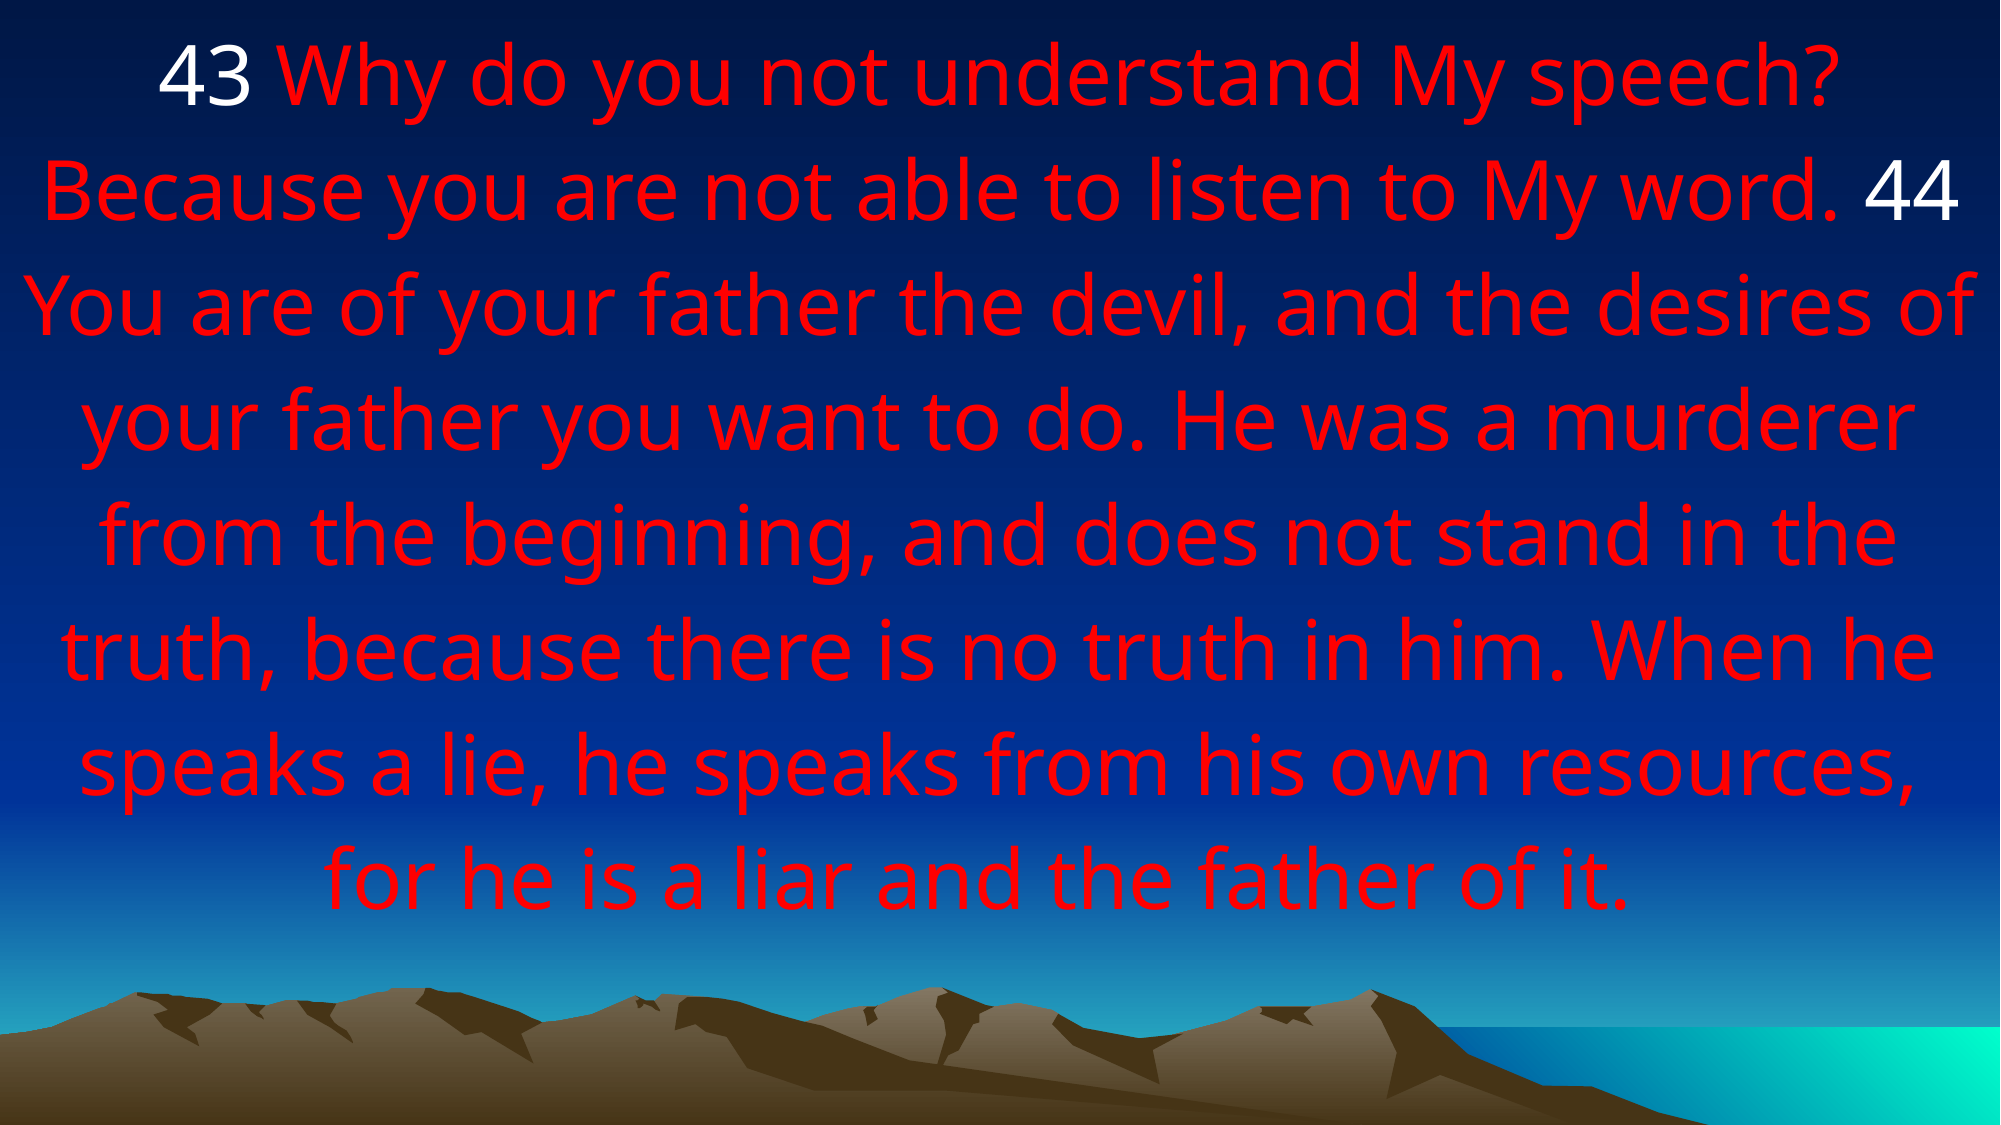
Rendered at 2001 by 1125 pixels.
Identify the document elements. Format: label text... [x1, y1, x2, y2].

text_box 43 Why do you not understand My speech? Because you are not able to listen to My word. 44 You are of your father the devil, and the desires of your father you want to do. He was a murderer from the beginning, and does not stand in the truth, because there is no truth in him. When he speaks a lie, he speaks from his own resources, for he is a liar and the father of it. [0, 0, 2000, 900]
